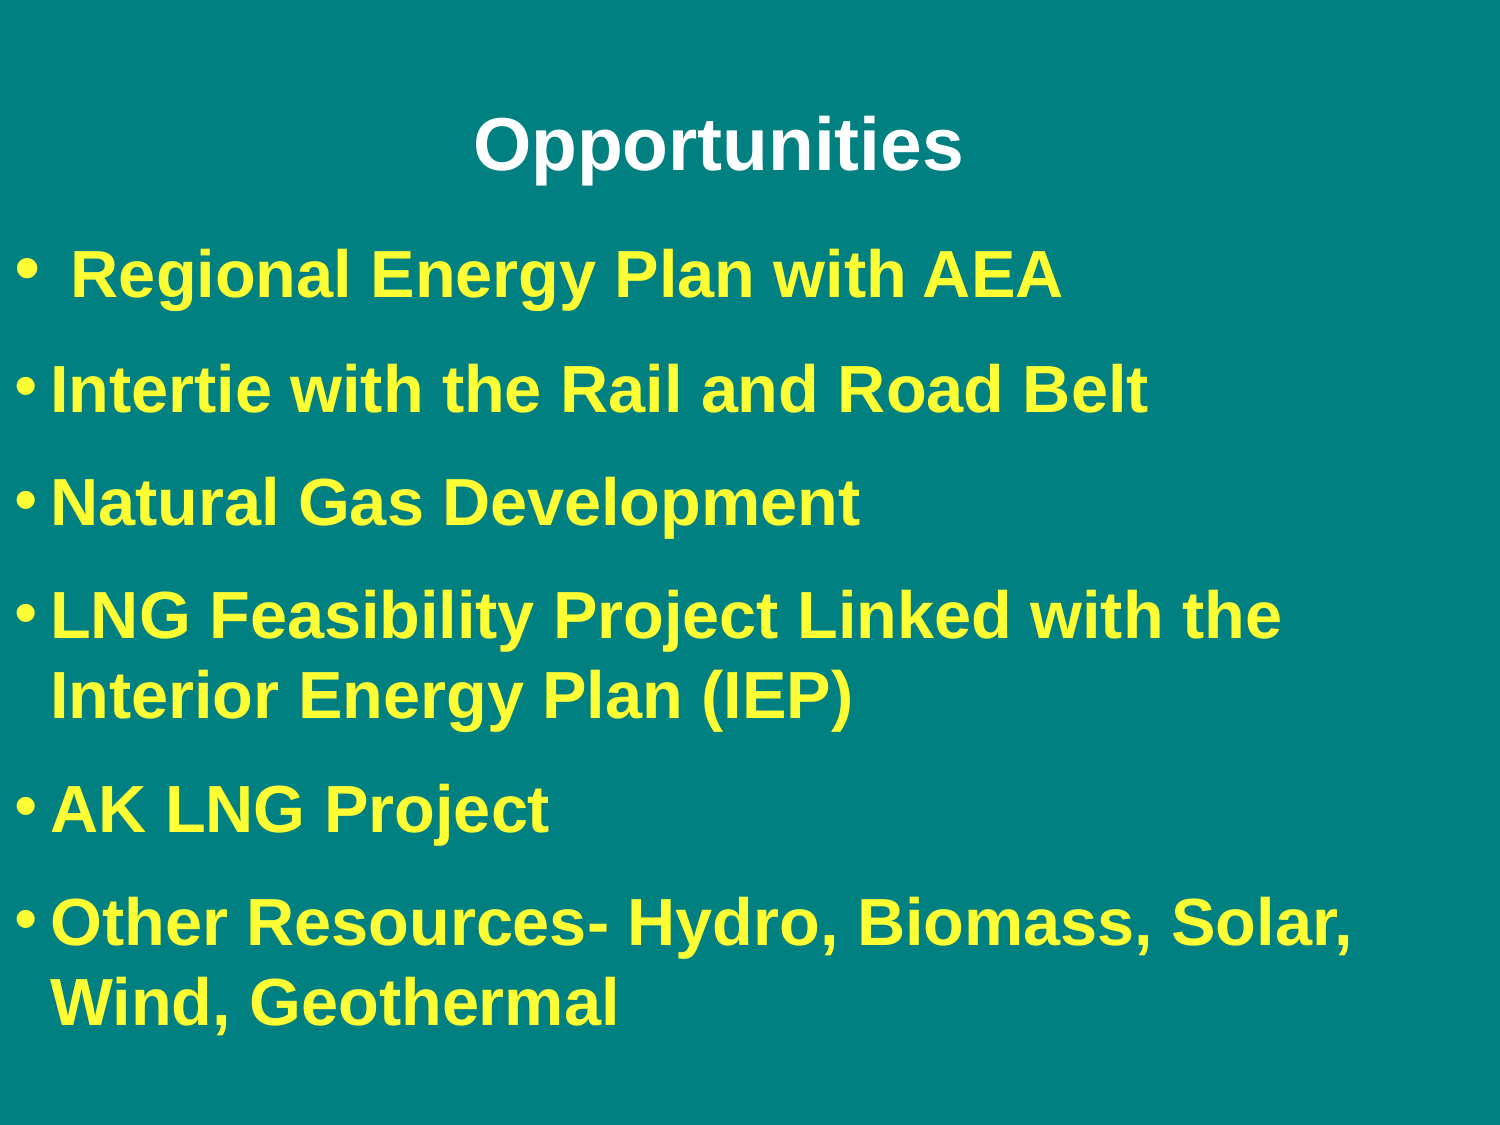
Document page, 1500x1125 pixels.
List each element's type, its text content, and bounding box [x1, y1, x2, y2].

text_box Opportunities Regional Energy Plan with AEA Intertie with the Rail and Road Belt Natural Gas Development LNG Feasibility Project Linked with the Interior Energy Plan (IEP) AK LNG Project Other Resources- Hydro, Biomass, Solar, Wind, Geothermal [0, 87, 1438, 1125]
